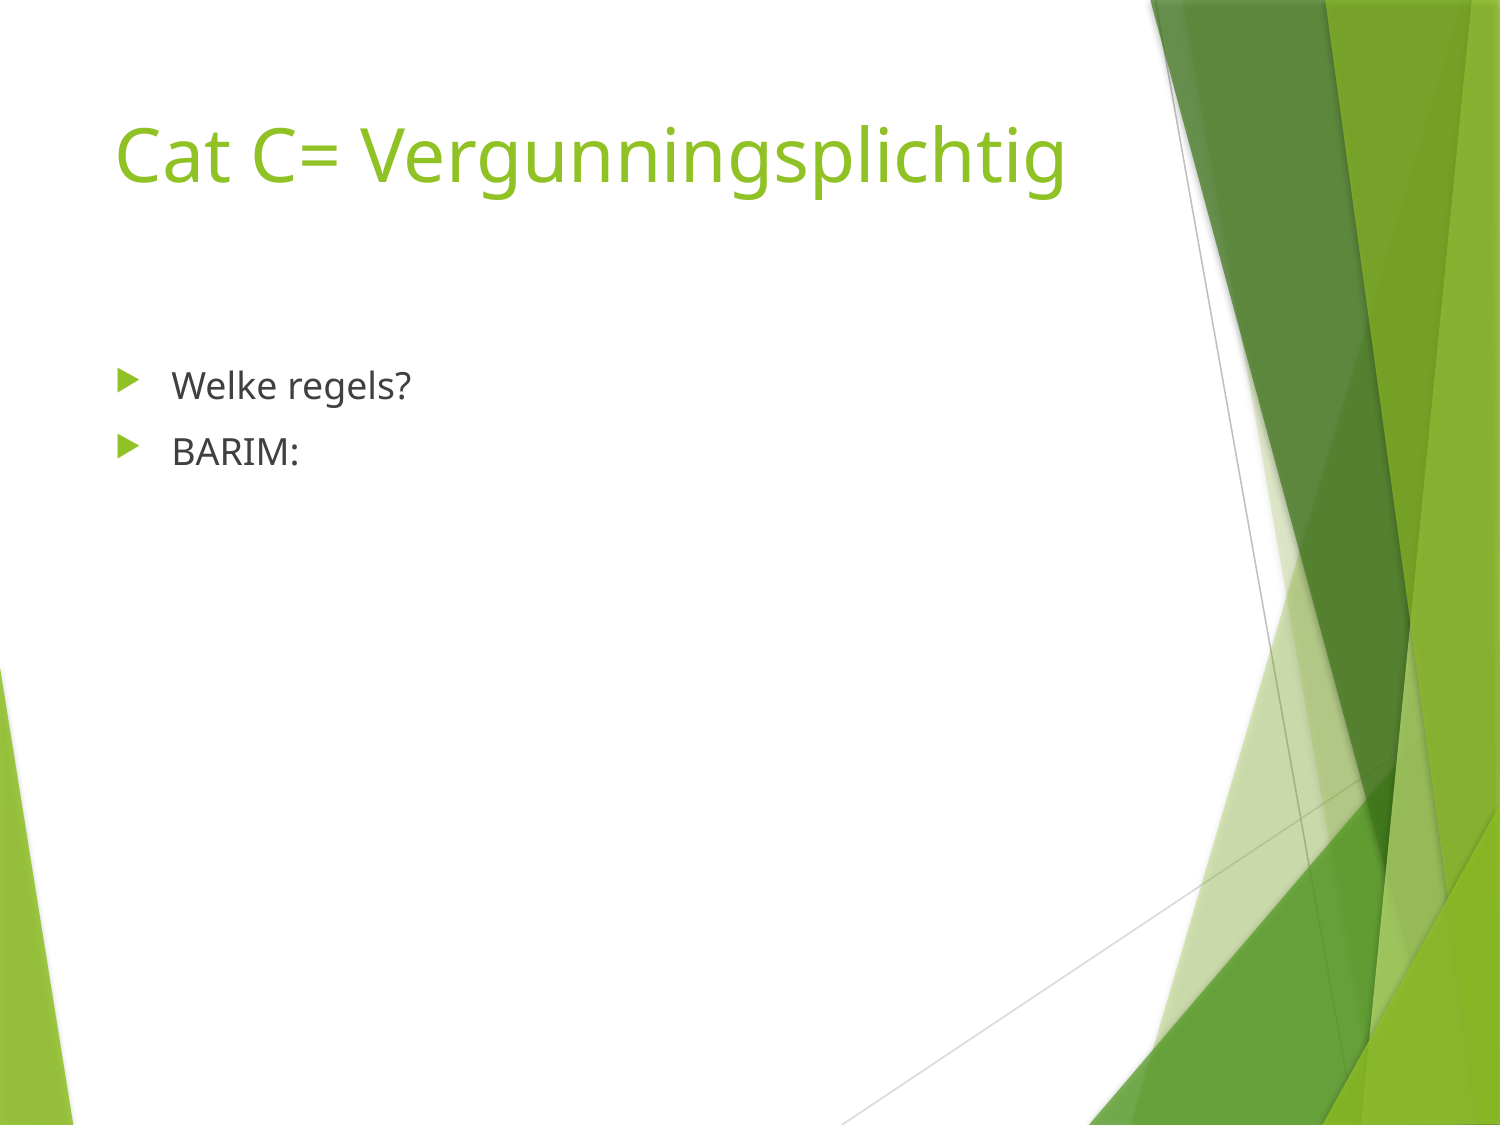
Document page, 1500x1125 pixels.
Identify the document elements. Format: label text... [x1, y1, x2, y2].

title Cat C= Vergunningsplichtig [99, 99, 1142, 317]
list Welke regels? BARIM: [99, 354, 1142, 992]
